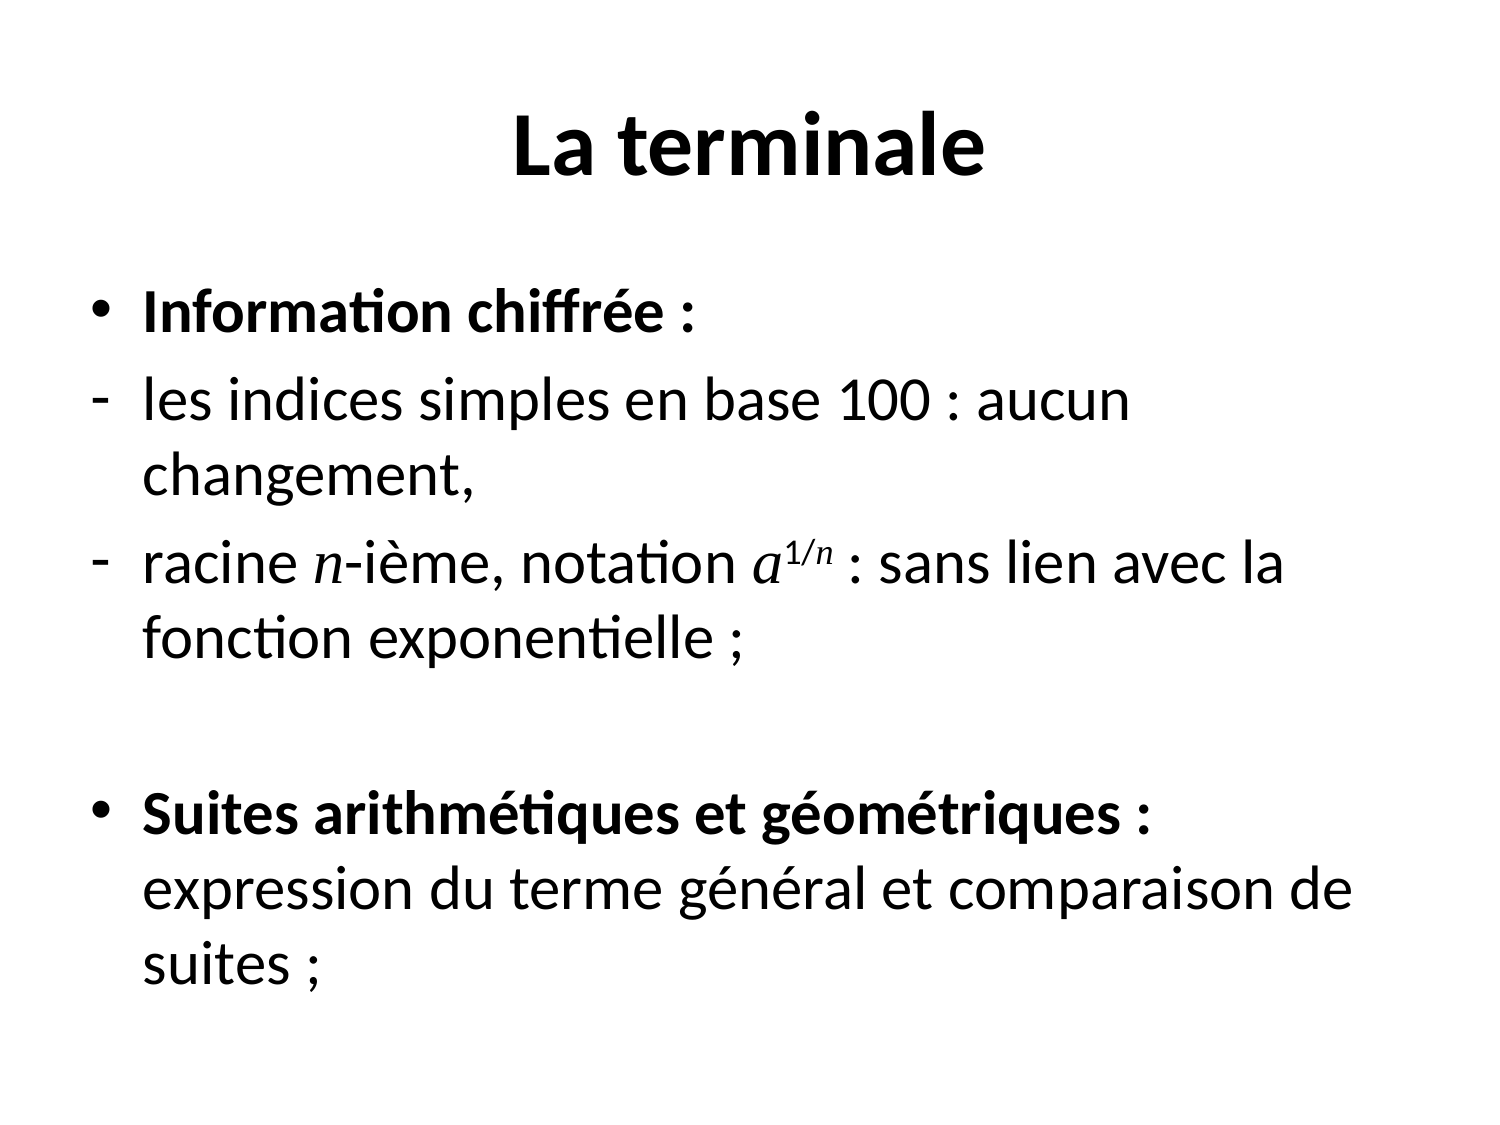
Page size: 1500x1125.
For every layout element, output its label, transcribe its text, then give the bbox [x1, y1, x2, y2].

list Information chiffrée : les indices simples en base 100 : aucun changement, racine n-ième, notation a1/n : sans lien avec la fonction exponentielle ; Suites arithmétiques et géométriques : expression du terme général et comparaison de suites ; [75, 262, 1425, 1005]
title La terminale [75, 45, 1425, 233]
